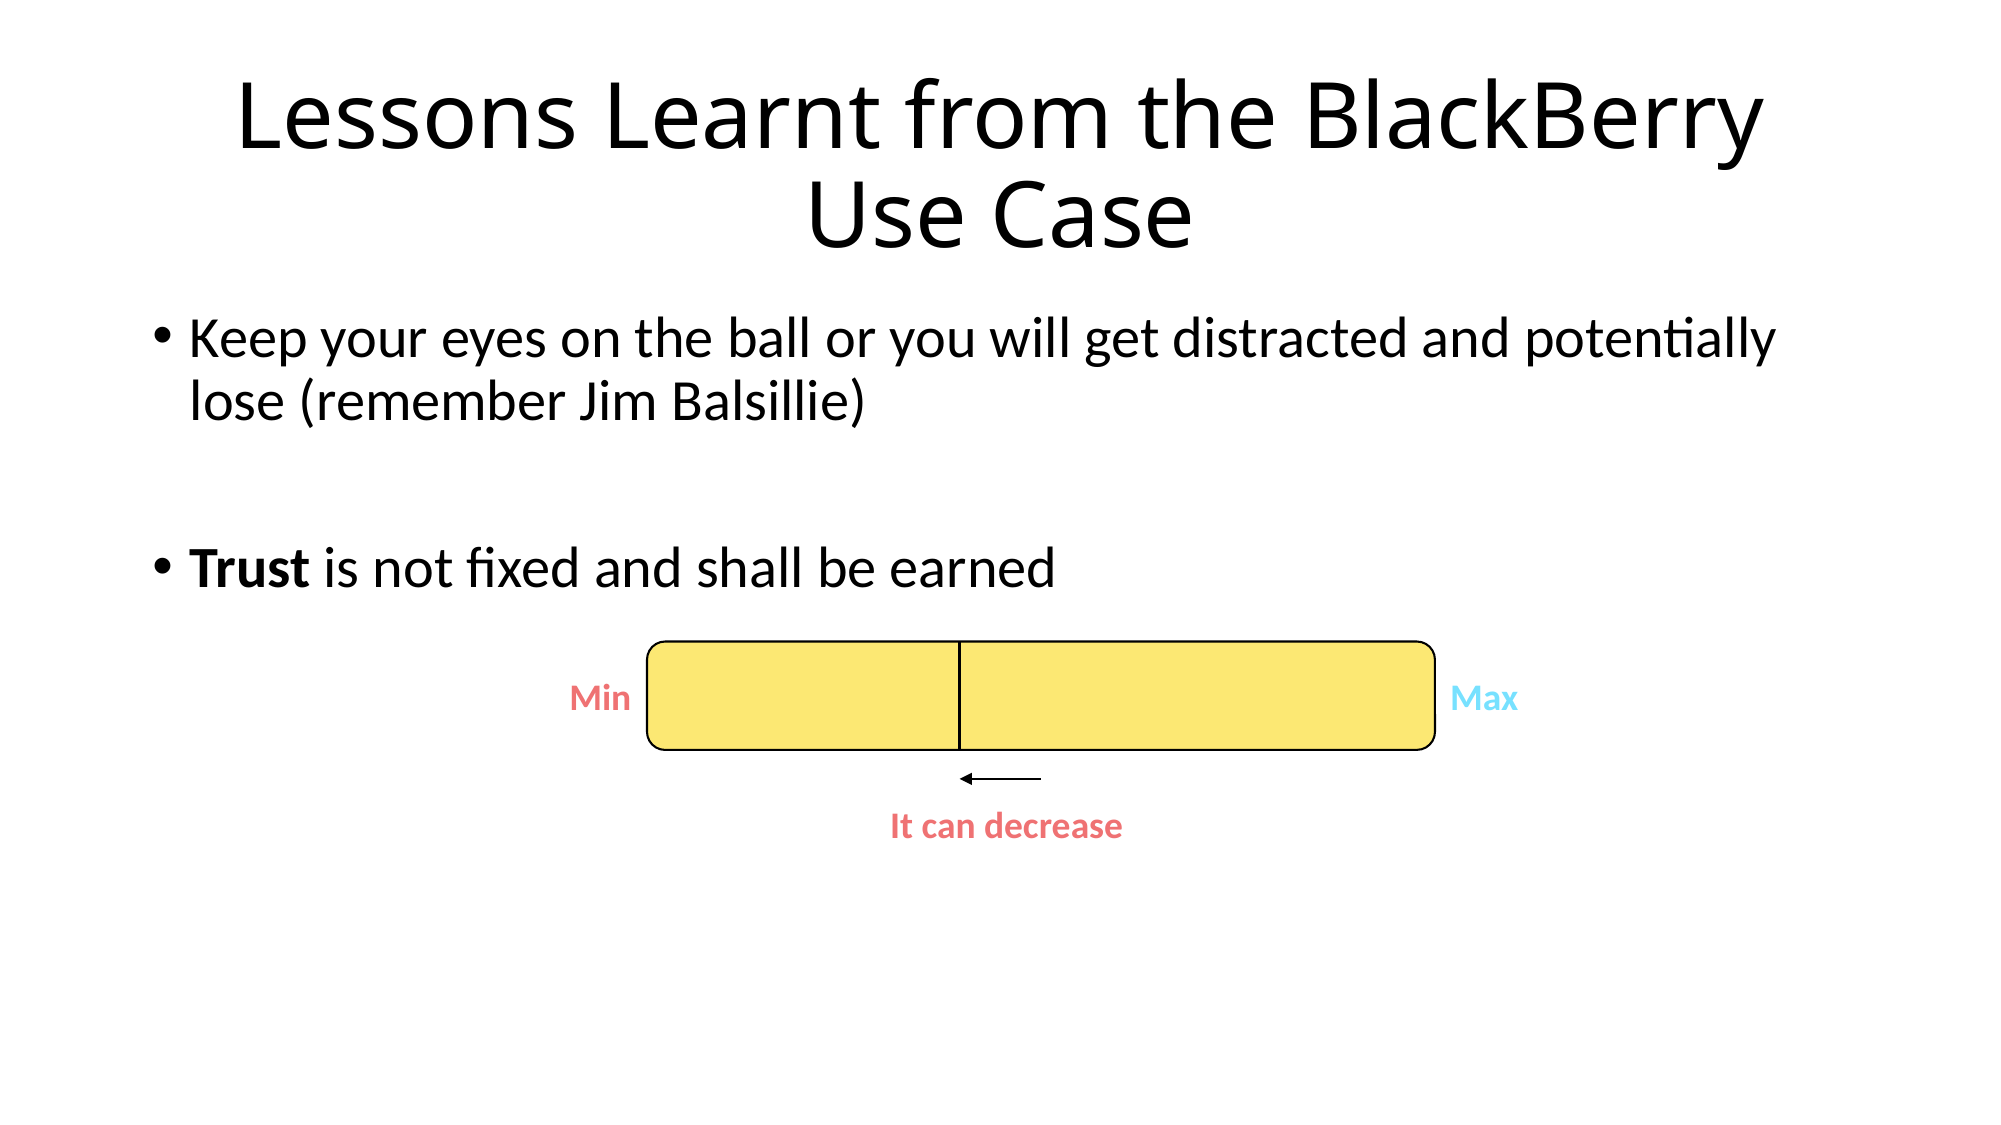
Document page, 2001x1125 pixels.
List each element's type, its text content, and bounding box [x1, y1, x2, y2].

text_box Min [554, 665, 647, 726]
list Keep your eyes on the ball or you will get distracted and potentially lose (remember Jim Balsillie) Trust is not fixed and shall be earned [137, 299, 1863, 1048]
text_box [645, 640, 1437, 751]
title Lessons Learnt from the BlackBerry Use Case [137, 59, 1863, 278]
text_box Max [1435, 665, 1534, 726]
text_box It can decrease [875, 793, 1139, 853]
